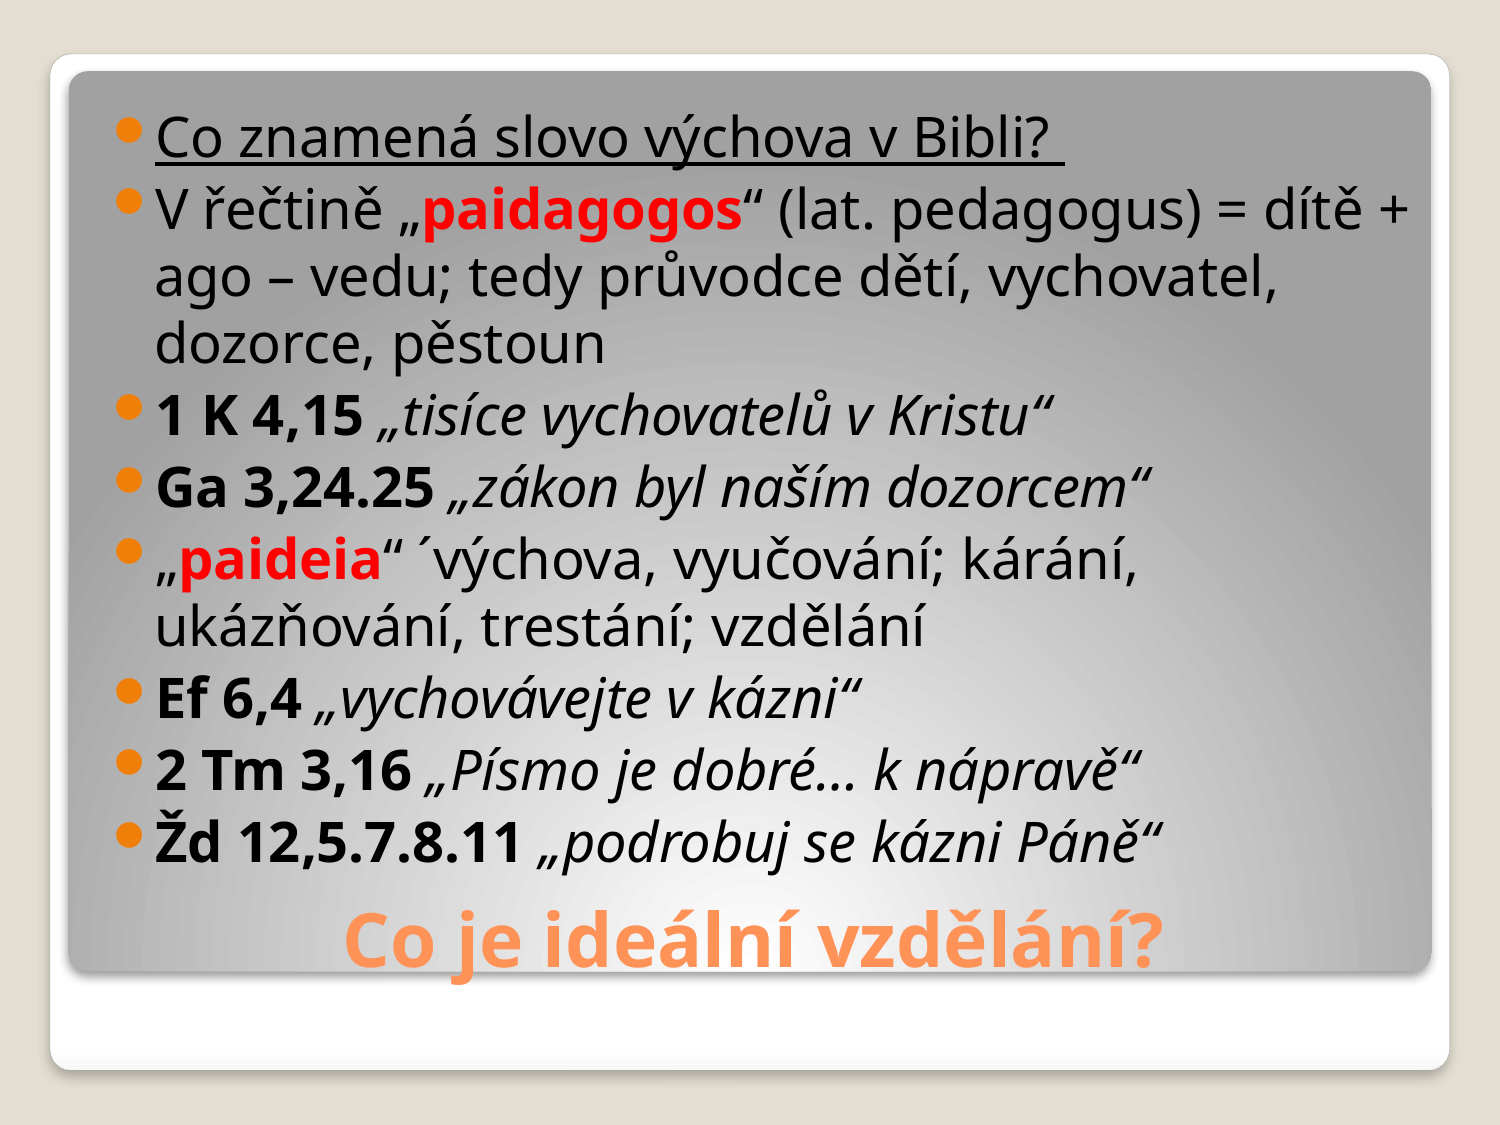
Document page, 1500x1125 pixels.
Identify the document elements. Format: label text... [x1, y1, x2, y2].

list Co znamená slovo výchova v Bibli? V řečtině „paidagogos“ (lat. pedagogus) = dítě + ago – vedu; tedy průvodce dětí, vychovatel, dozorce, pěstoun 1 K 4,15 „tisíce vychovatelů v Kristu“ Ga 3,24.25 „zákon byl naším dozorcem“ „paideia“ ´výchova, vyučování; kárání, ukázňování, trestání; vzdělání Ef 6,4 „vychovávejte v kázni“ 2 Tm 3,16 „Písmo je dobré… k nápravě“ Žd 12,5.7.8.11 „podrobuj se kázni Páně“ [82, 86, 1425, 882]
title Co je ideální vzdělání? [82, 882, 1425, 990]
